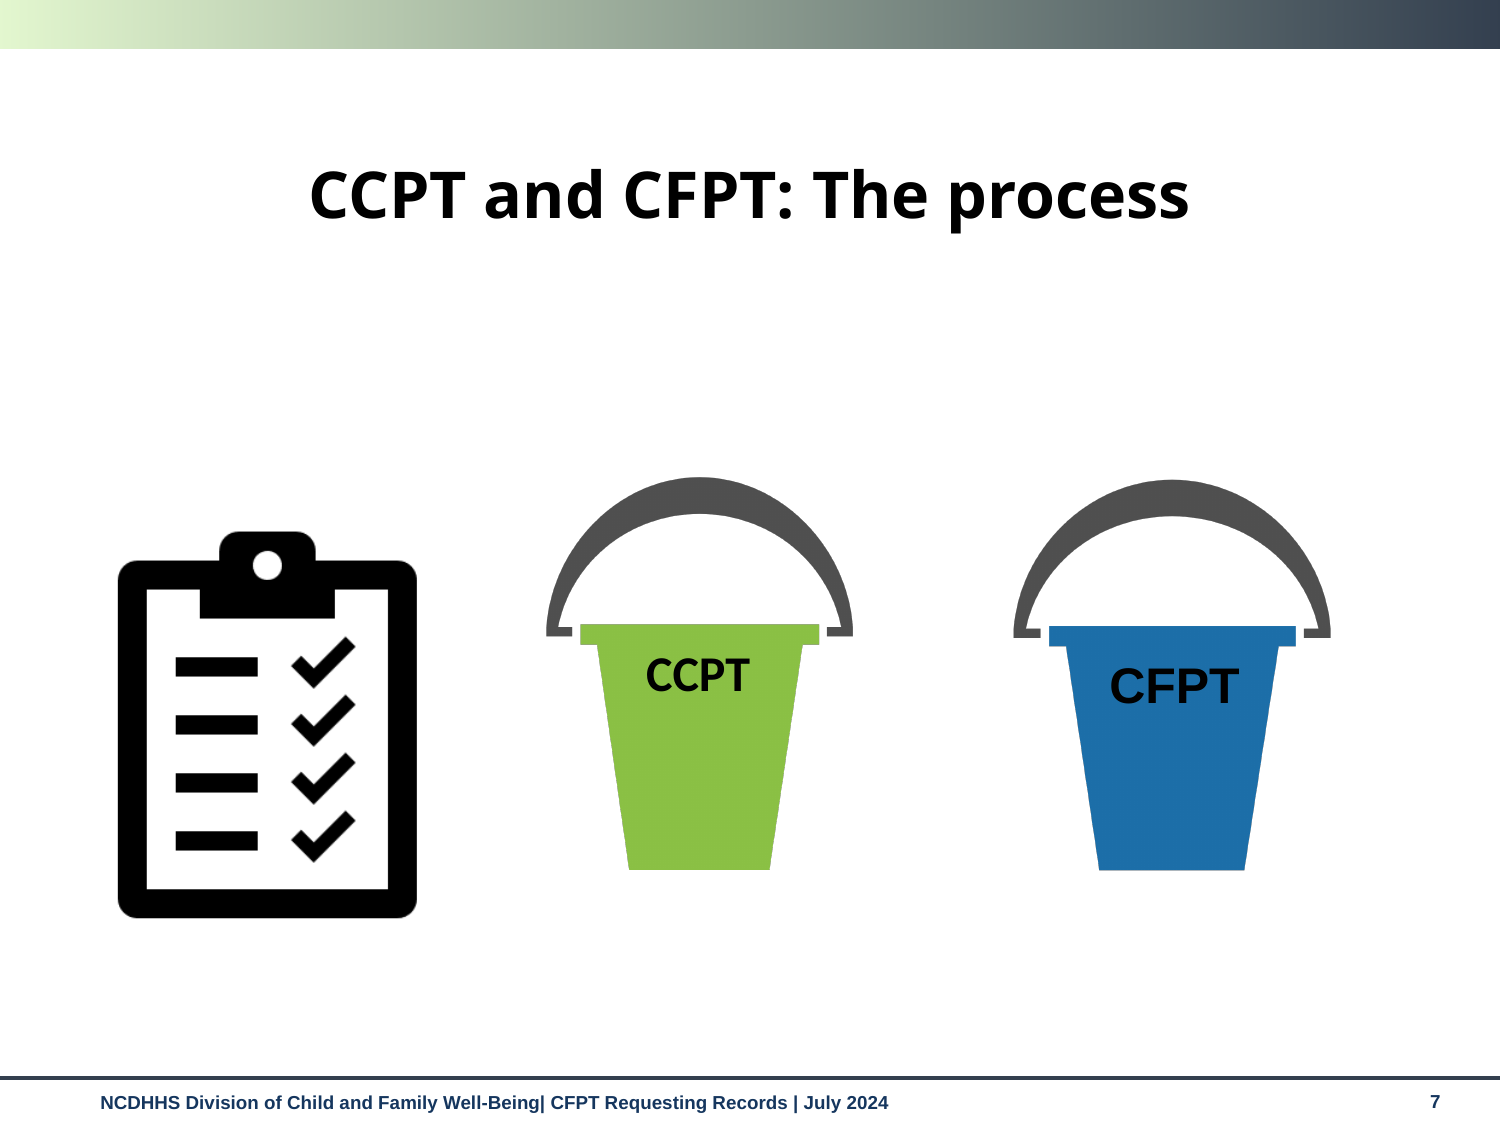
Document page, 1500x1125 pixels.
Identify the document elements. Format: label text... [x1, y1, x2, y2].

title CCPT and CFPT: The process [78, 109, 1421, 285]
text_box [879, 394, 1464, 957]
picture [35, 391, 982, 957]
